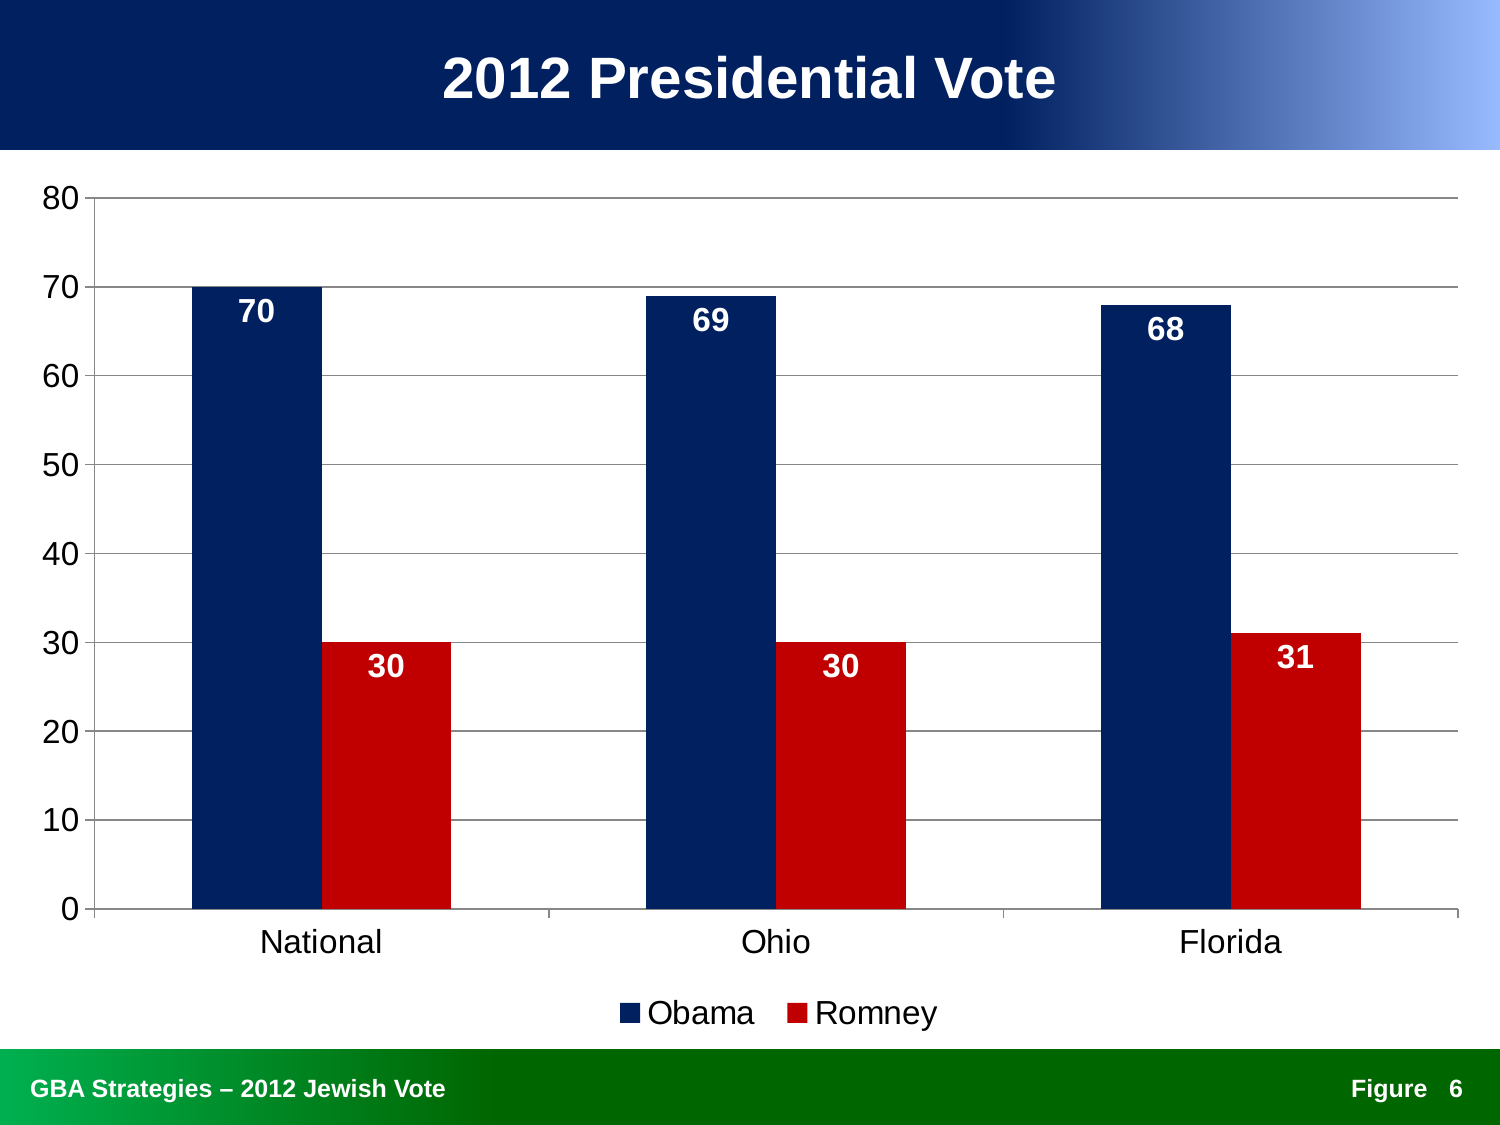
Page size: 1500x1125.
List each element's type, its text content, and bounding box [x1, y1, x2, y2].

slide_number 5 [1412, 1050, 1500, 1125]
chart [294, 1050, 299, 1125]
title 2012 Presidential Vote [0, 0, 1500, 150]
chart [12, 162, 1488, 1038]
